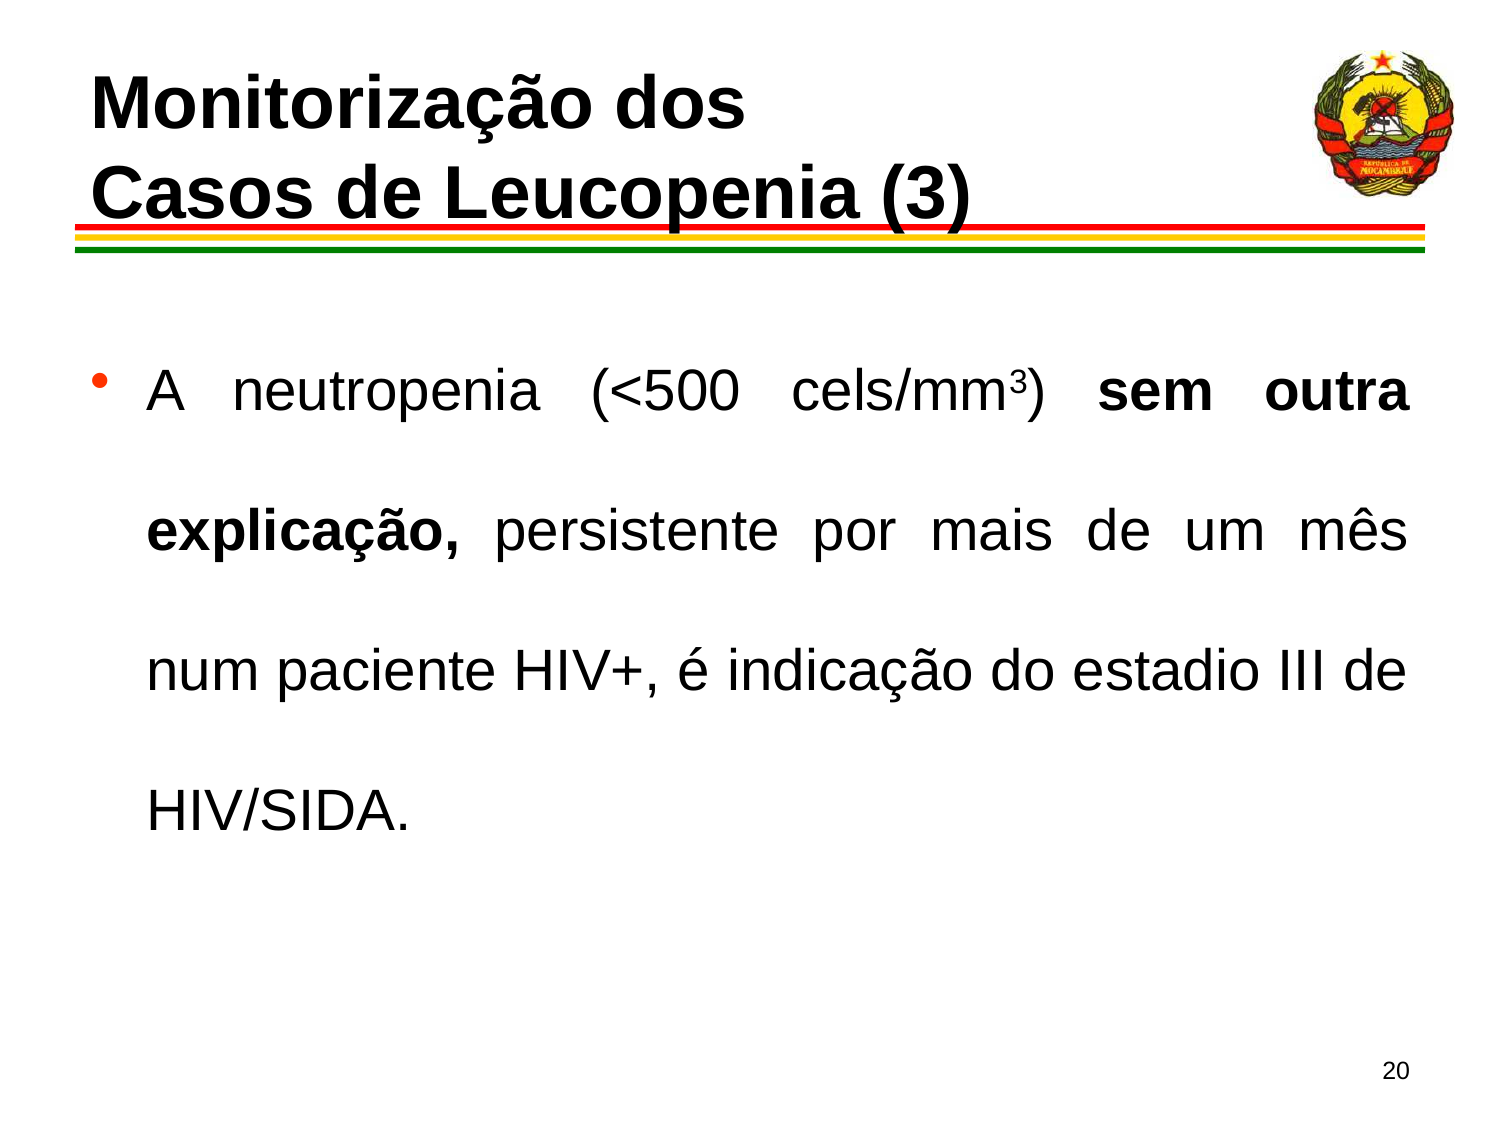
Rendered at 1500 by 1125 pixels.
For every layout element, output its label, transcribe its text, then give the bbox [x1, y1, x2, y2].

list A neutropenia (<500 cels/mm3) sem outra explicação, persistente por mais de um mês num paciente HIV+, é indicação do estadio III de HIV/SIDA. [74, 274, 1426, 1013]
title Monitorização dos Casos de Leucopenia (3) [74, 49, 1363, 238]
picture [1363, 50, 1455, 200]
